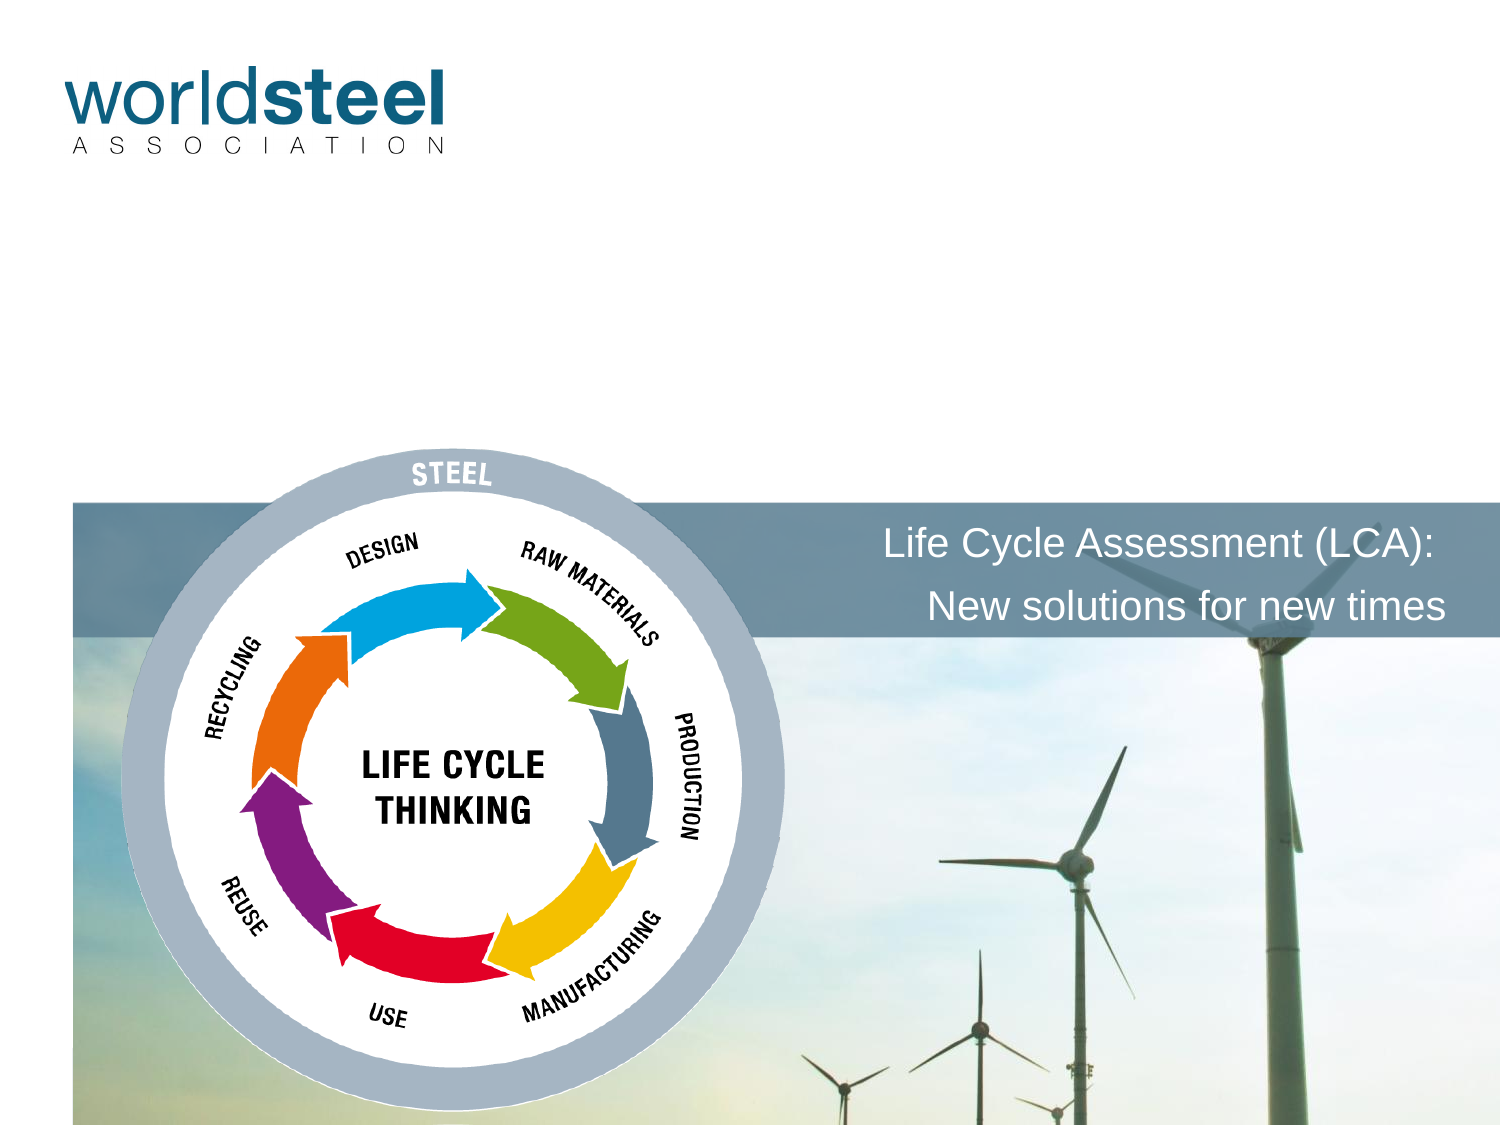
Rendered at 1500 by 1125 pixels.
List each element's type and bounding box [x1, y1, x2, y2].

picture [73, 437, 1500, 1125]
picture [64, 66, 443, 154]
